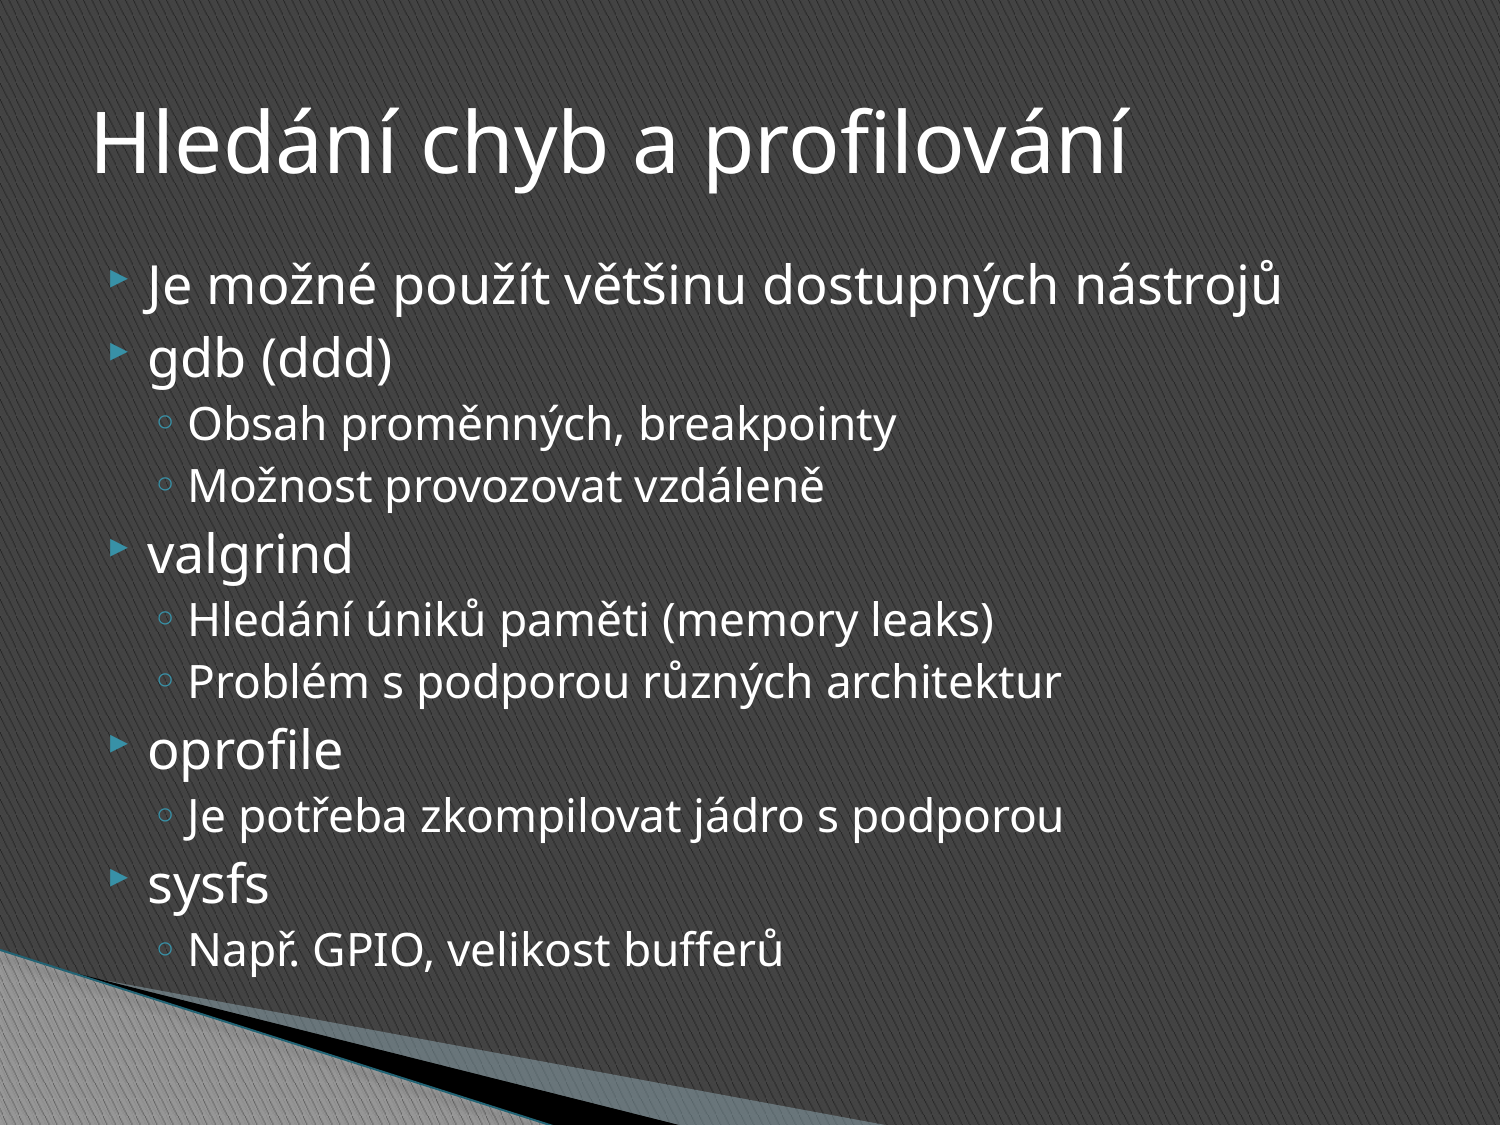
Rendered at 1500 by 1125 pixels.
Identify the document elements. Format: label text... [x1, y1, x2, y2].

title Hledání chyb a profilování [75, 45, 1425, 233]
list Je možné použít většinu dostupných nástrojů gdb (ddd) Obsah proměnných, breakpointy Možnost provozovat vzdáleně valgrind Hledání úniků paměti (memory leaks) Problém s podporou různých architektur oprofile Je potřeba zkompilovat jádro s podporou sysfs Např. GPIO, velikost bufferů [75, 243, 1425, 986]
